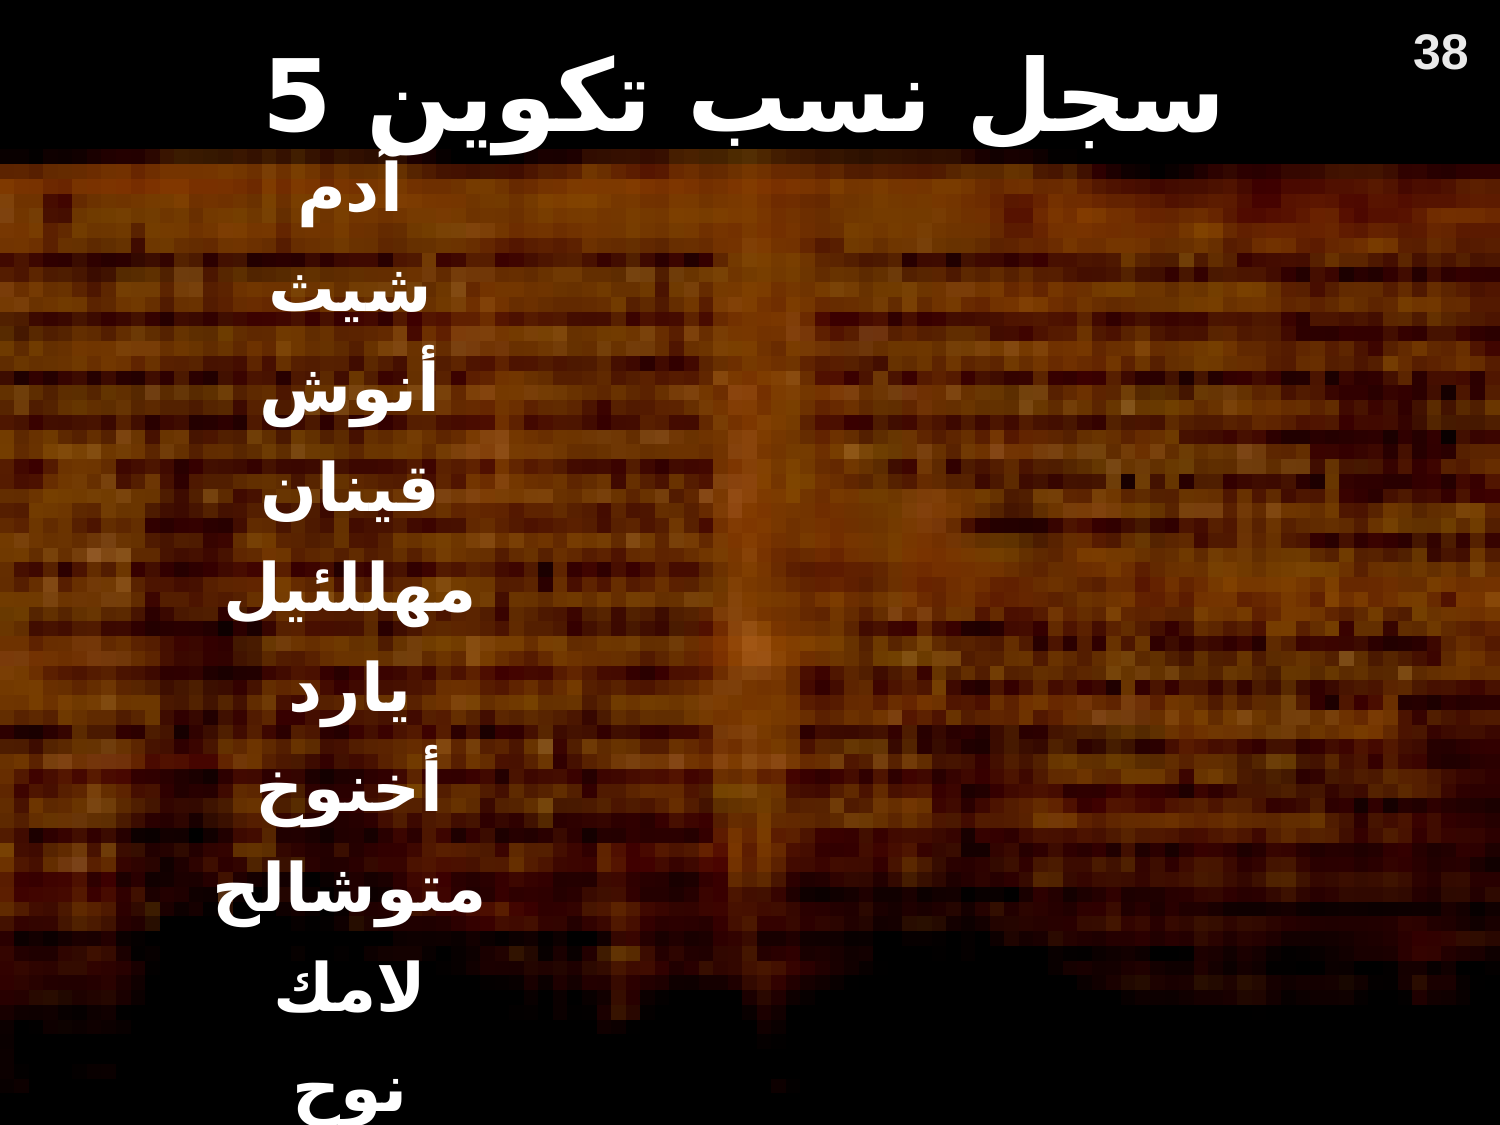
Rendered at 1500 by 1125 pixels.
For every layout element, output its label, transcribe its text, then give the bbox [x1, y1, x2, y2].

text_box 38 [1398, 12, 1484, 88]
picture [0, 135, 1500, 1125]
title سجل نسب تكوين 5 [13, 12, 1476, 133]
